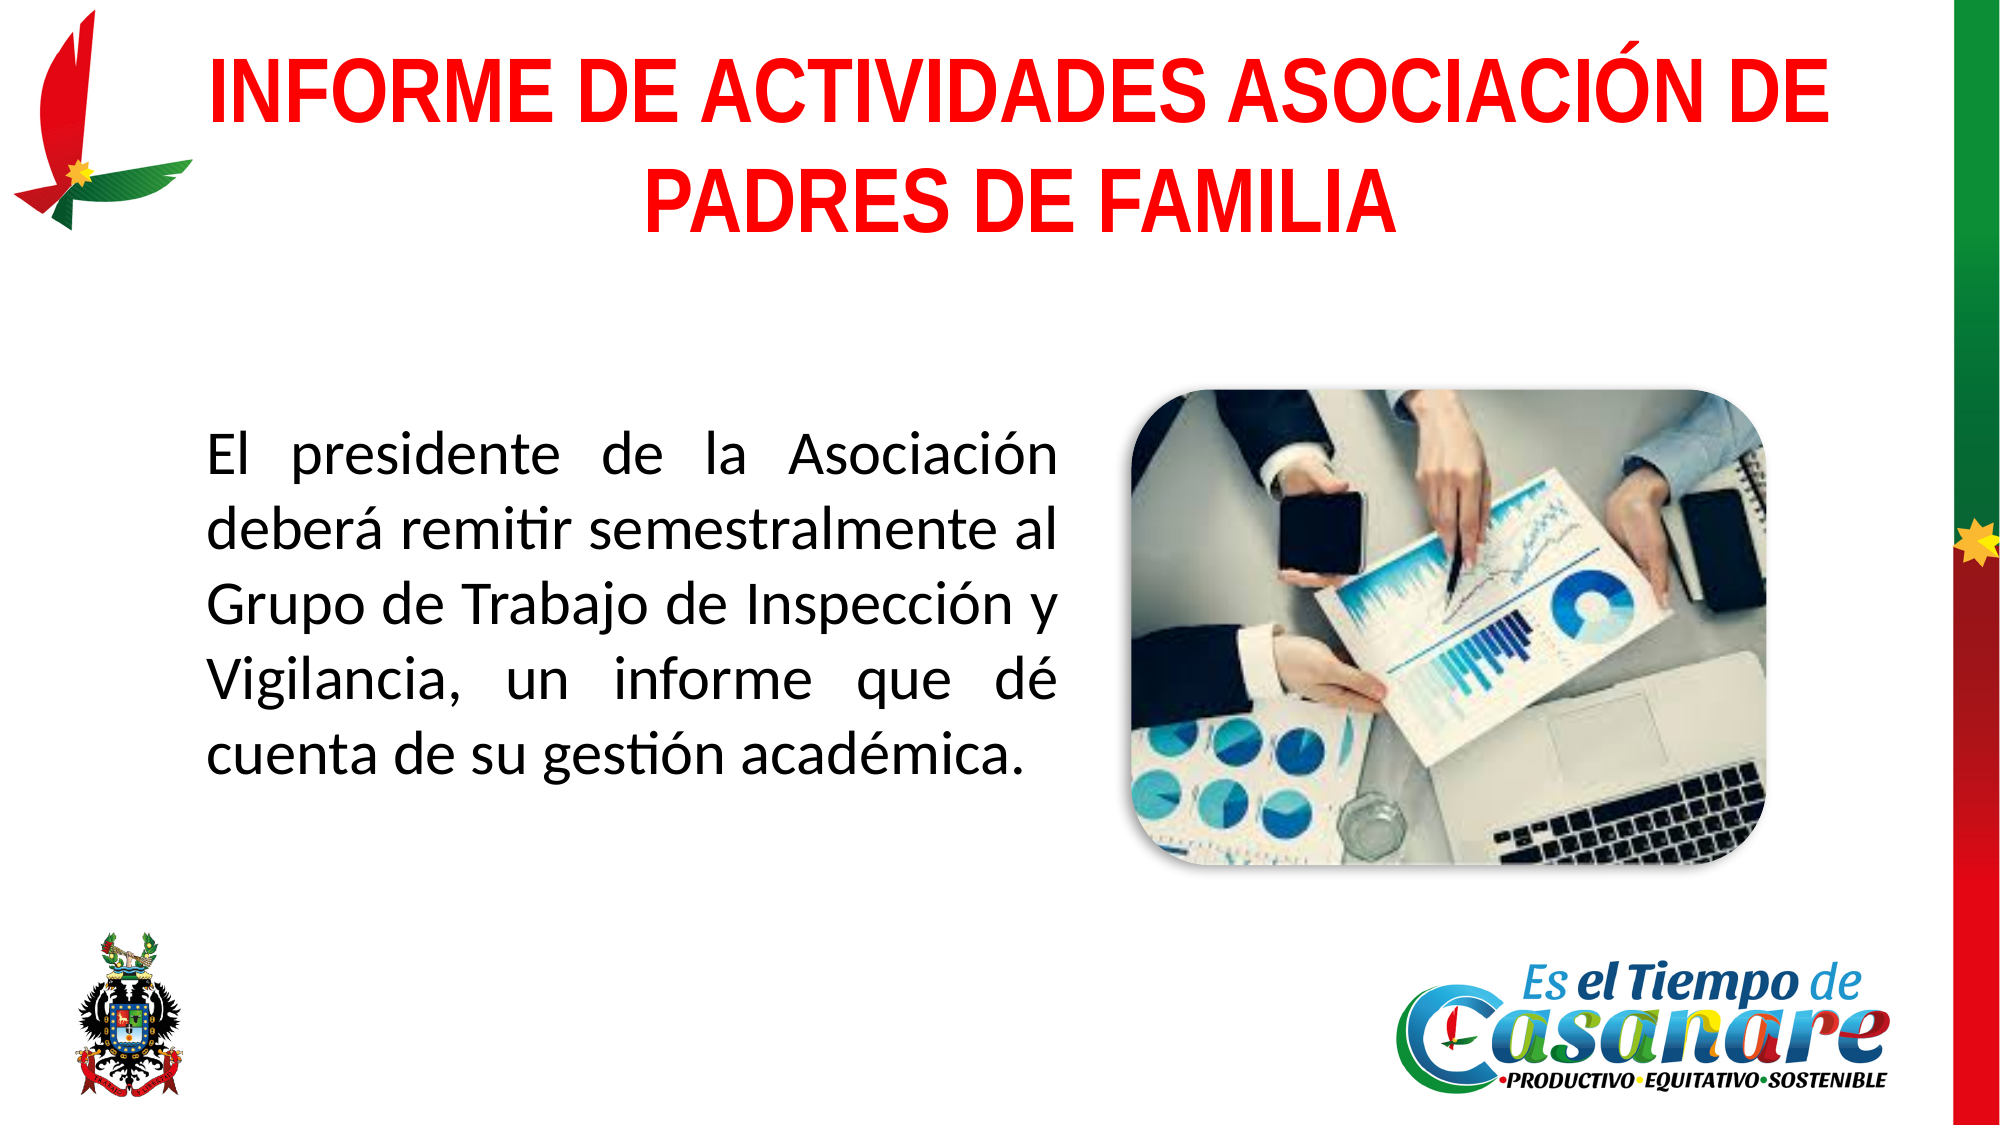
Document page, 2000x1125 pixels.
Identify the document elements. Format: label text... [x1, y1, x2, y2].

picture [0, 0, 2000, 1125]
list El presidente de la Asociación deberá remitir semestralmente al Grupo de Trabajo de Inspección y Vigilancia, un informe que dé cuenta de su gestión académica. [188, 403, 1078, 852]
title INFORME DE ACTIVIDADES ASOCIACIÓN DE PADRES DE FAMILIA [121, 25, 1922, 257]
